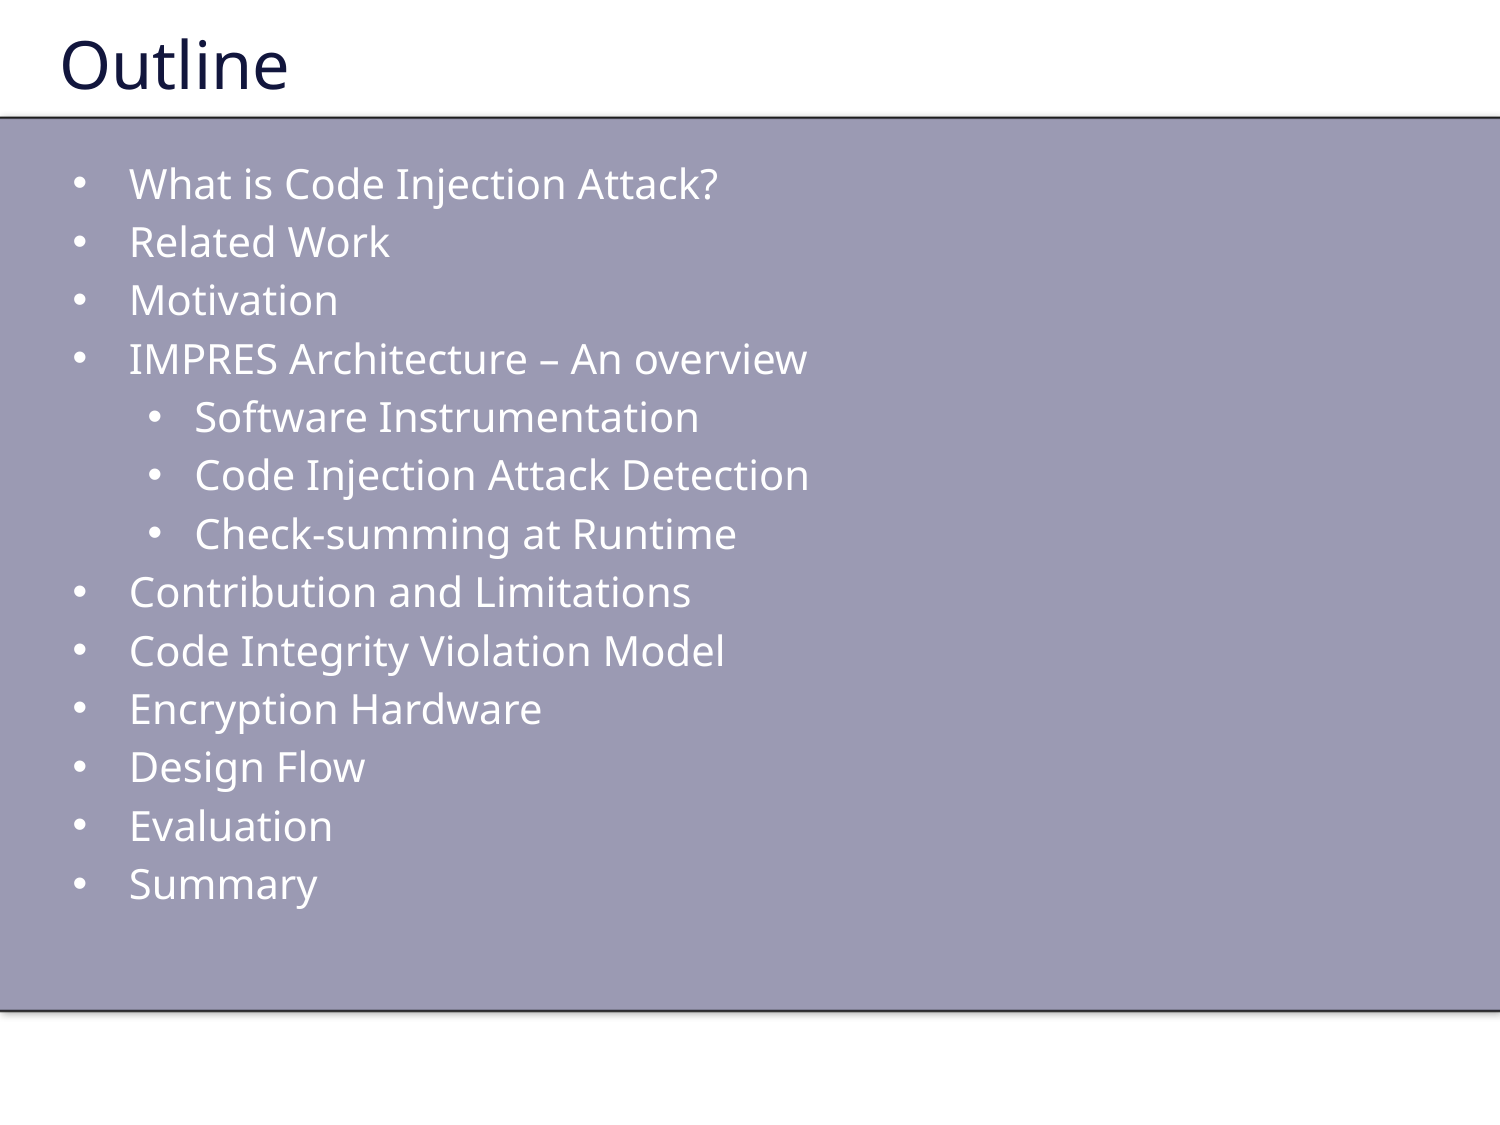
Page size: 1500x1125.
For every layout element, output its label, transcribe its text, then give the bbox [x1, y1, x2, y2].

picture [0, 0, 1500, 1125]
list What is Code Injection Attack? Related Work Motivation IMPRES Architecture – An overview Software Instrumentation Code Injection Attack Detection Check-summing at Runtime Contribution and Limitations Code Integrity Violation Model Encryption Hardware Design Flow Evaluation Summary [57, 149, 1441, 976]
title Outline [44, 12, 1395, 113]
